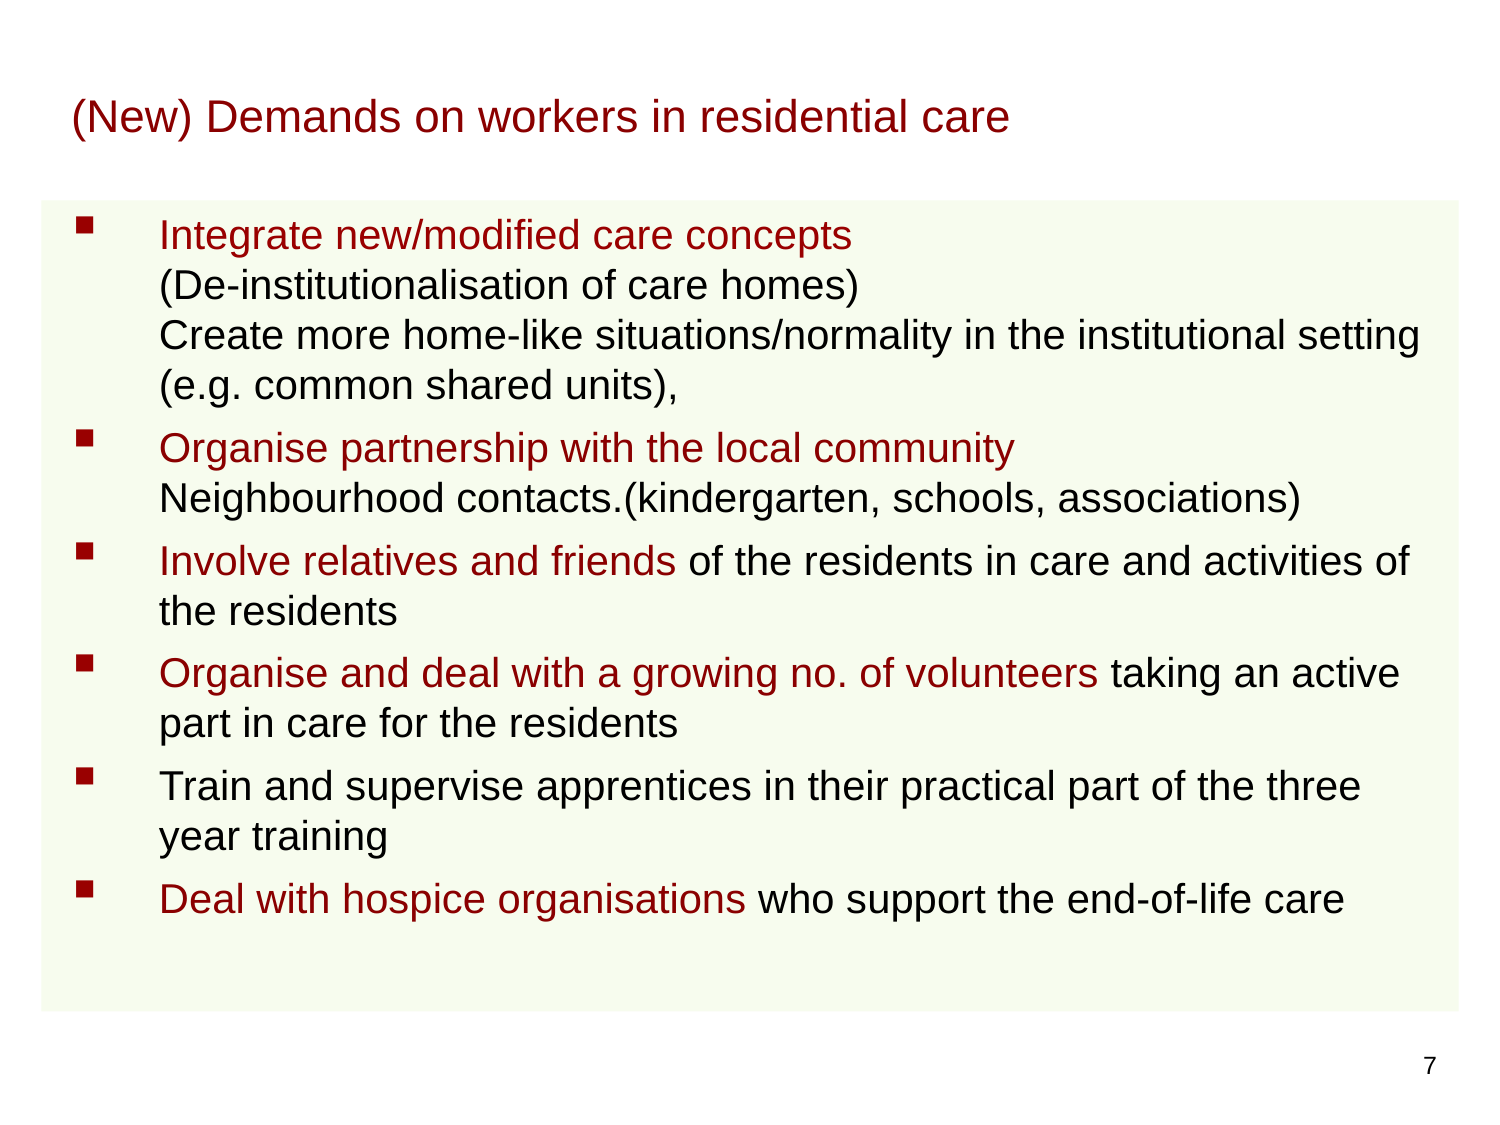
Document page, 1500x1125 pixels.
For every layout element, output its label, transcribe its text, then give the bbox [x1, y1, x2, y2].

title (New) Demands on workers in residential care [55, 55, 1318, 173]
list Integrate new/modified care concepts (De-institutionalisation of care homes) Create more home-like situations/normality in the institutional setting (e.g. common shared units), Organise partnership with the local community Neighbourhood contacts.(kindergarten, schools, associations) Involve relatives and friends of the residents in care and activities of the residents Organise and deal with a growing no. of volunteers taking an active part in care for the residents Train and supervise apprentices in their practical part of the three year training Deal with hospice organisations who support the end-of-life care [41, 200, 1459, 1012]
slide_number 7 [1258, 1042, 1480, 1103]
